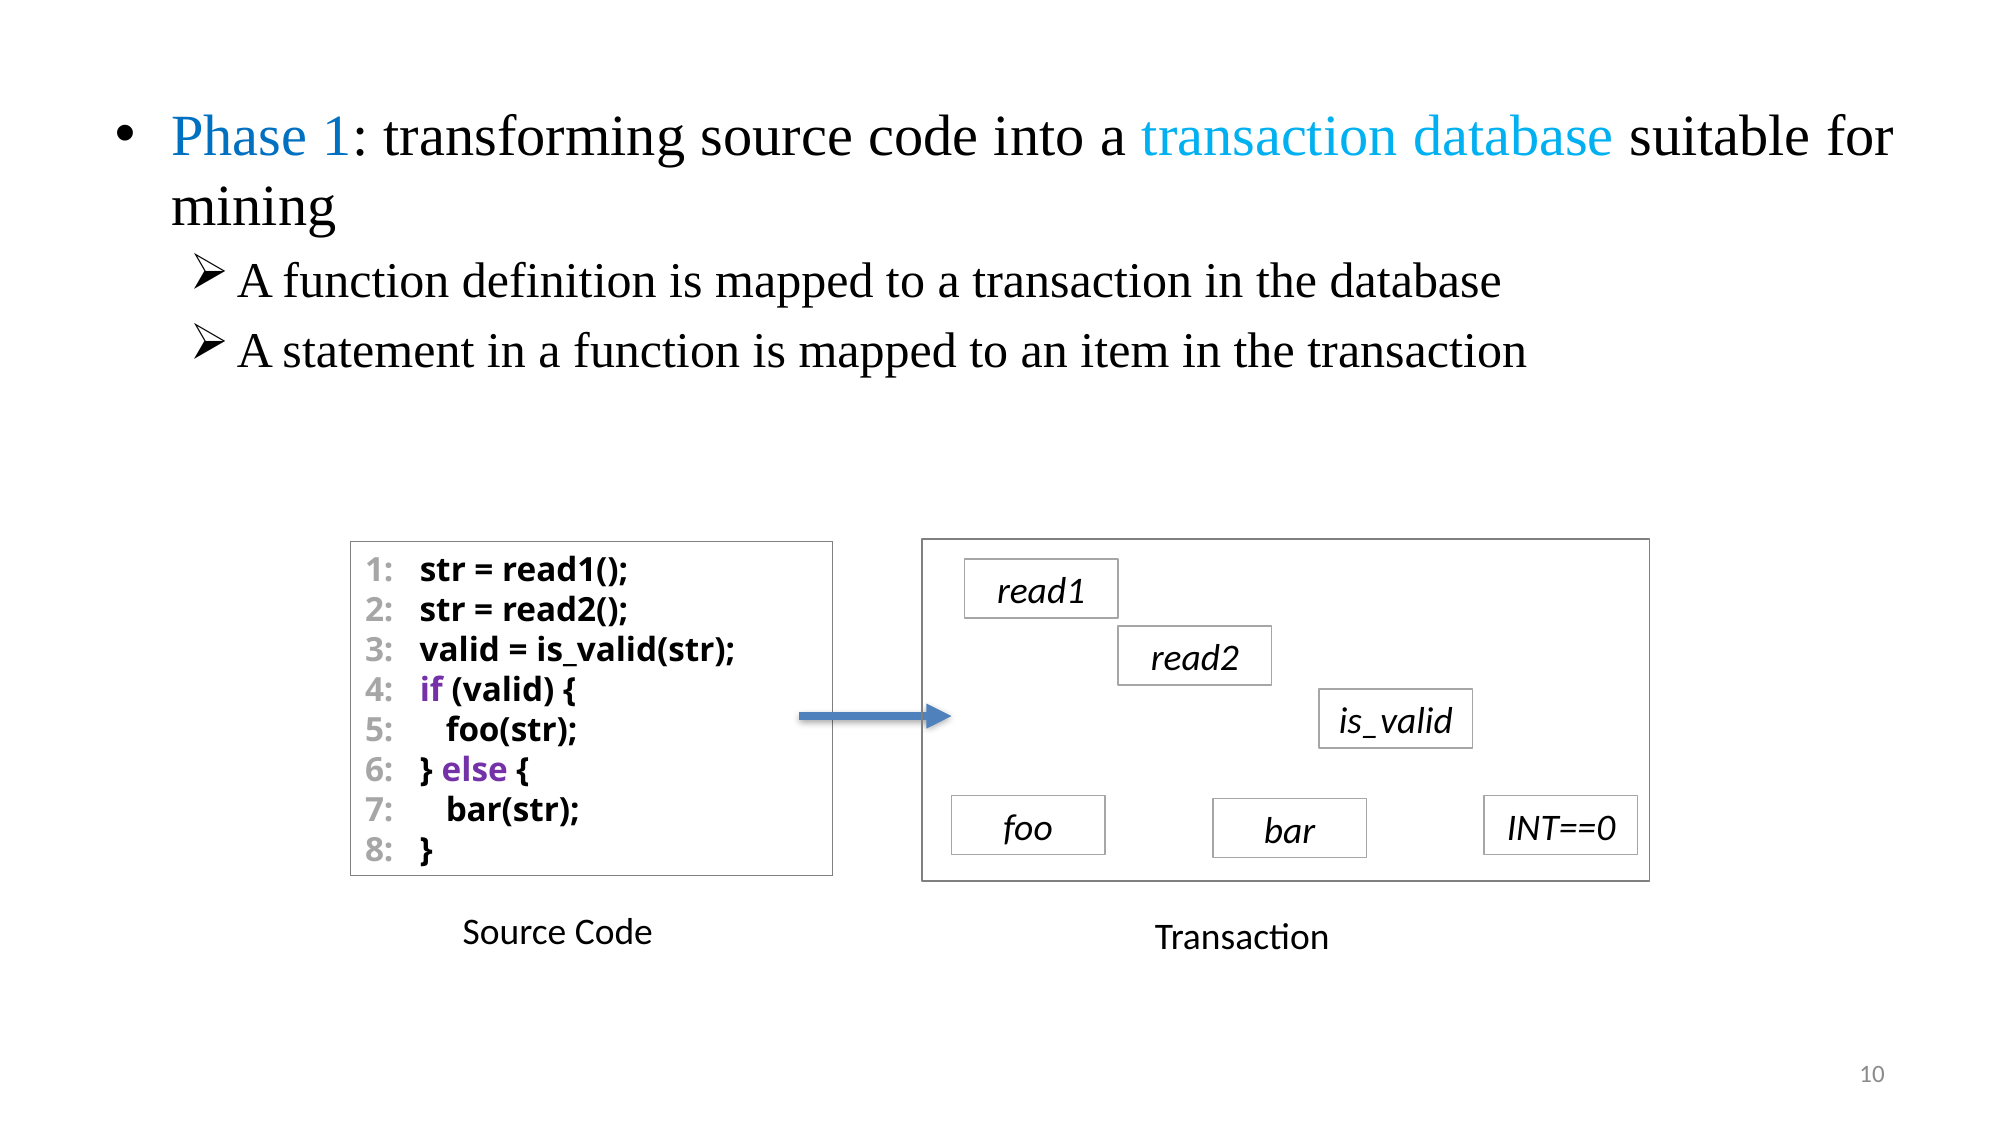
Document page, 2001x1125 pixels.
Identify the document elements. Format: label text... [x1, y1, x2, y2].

text_box [920, 537, 1652, 883]
list Phase 1: transforming source code into a transaction database suitable for mining A function definition is mapped to a transaction in the database A statement in a function is mapped to an item in the transaction [99, 90, 1910, 462]
slide_number 10 [1433, 1042, 1900, 1103]
text_box Source Code [398, 899, 718, 960]
text_box Transaction [1082, 904, 1402, 965]
text_box 1: str = read1(); 2: str = read2(); 3: valid = is_valid(str); 4: if (valid) { 5: foo(str); 6: } else { 7: bar(str); 8: } [350, 541, 833, 876]
